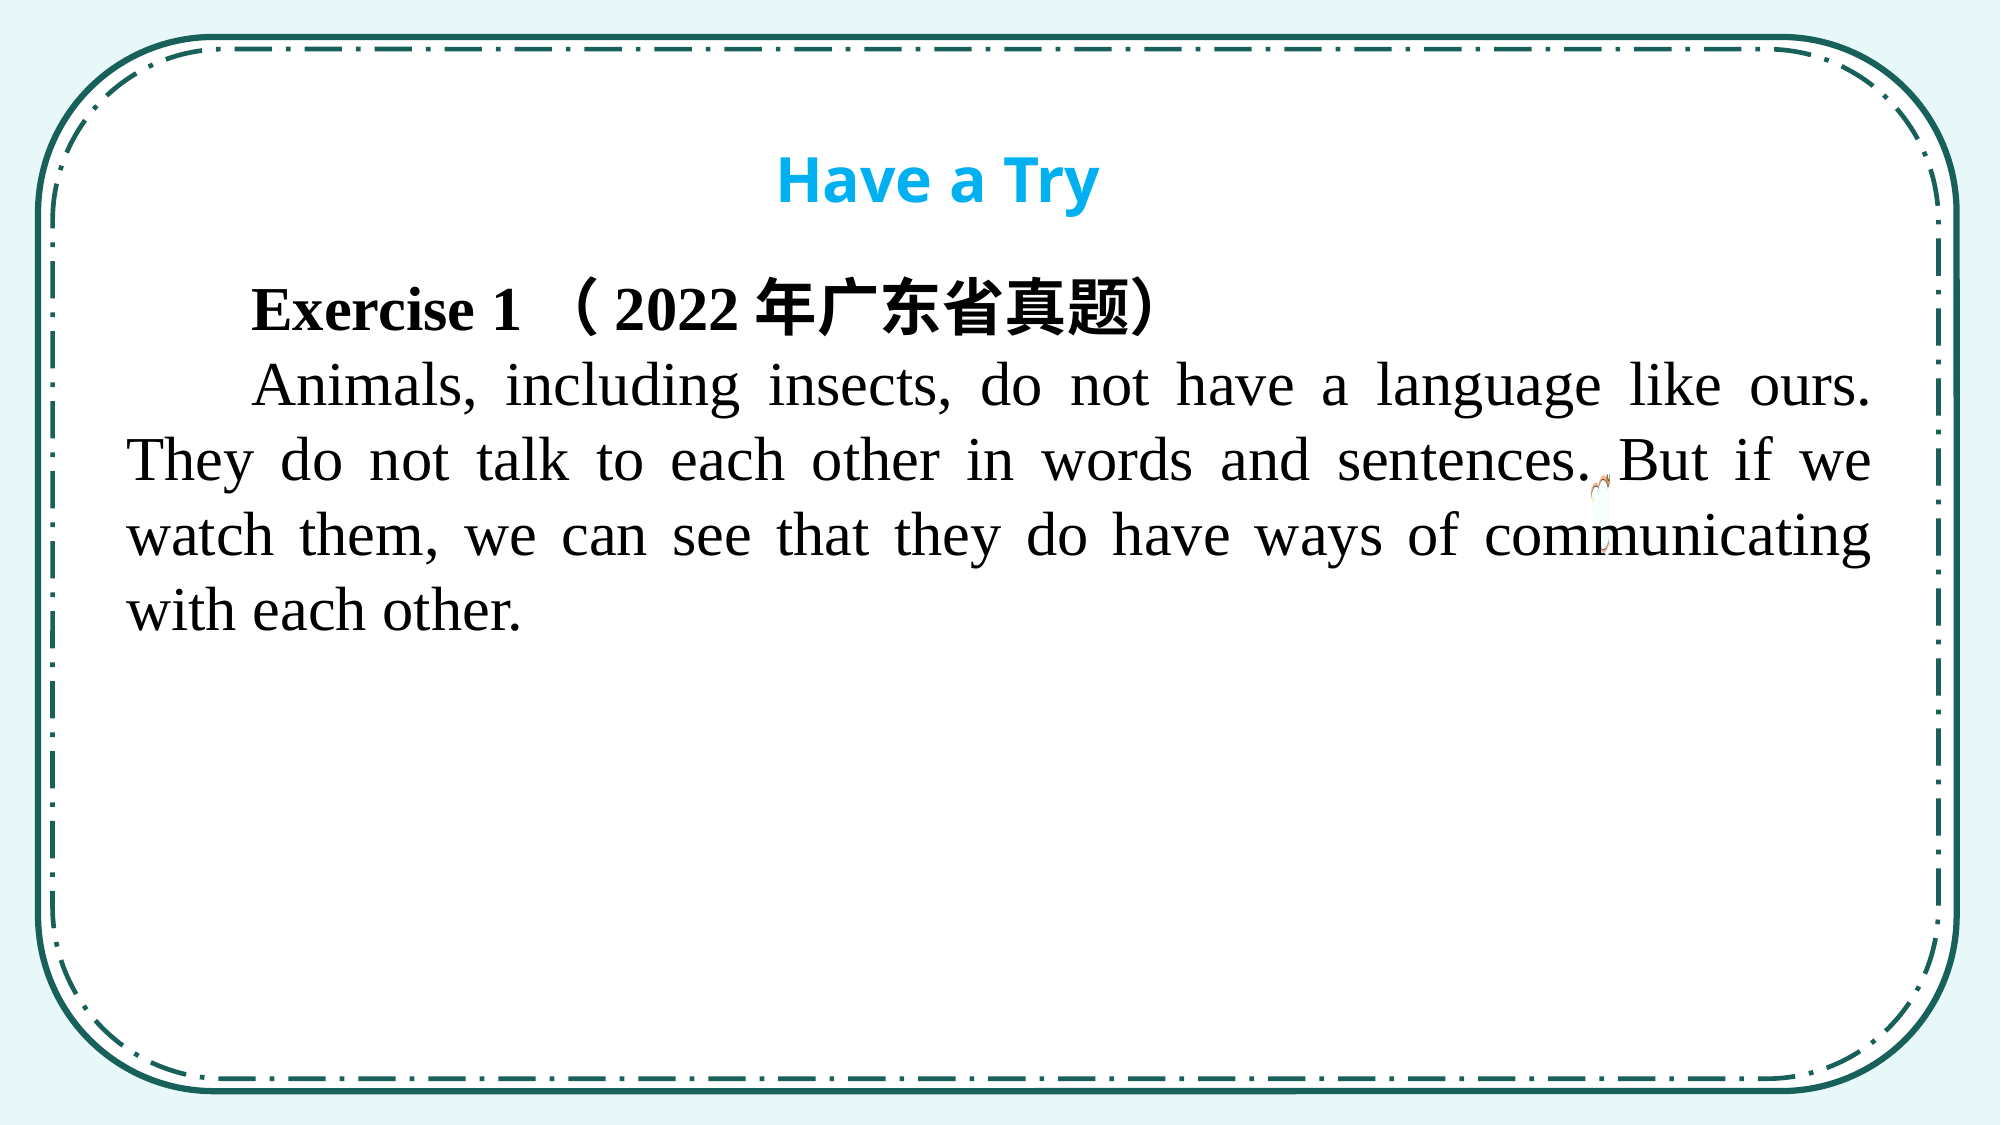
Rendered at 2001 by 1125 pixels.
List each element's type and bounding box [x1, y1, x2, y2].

picture [0, 0, 2000, 1125]
text_box [37, 36, 1958, 1092]
